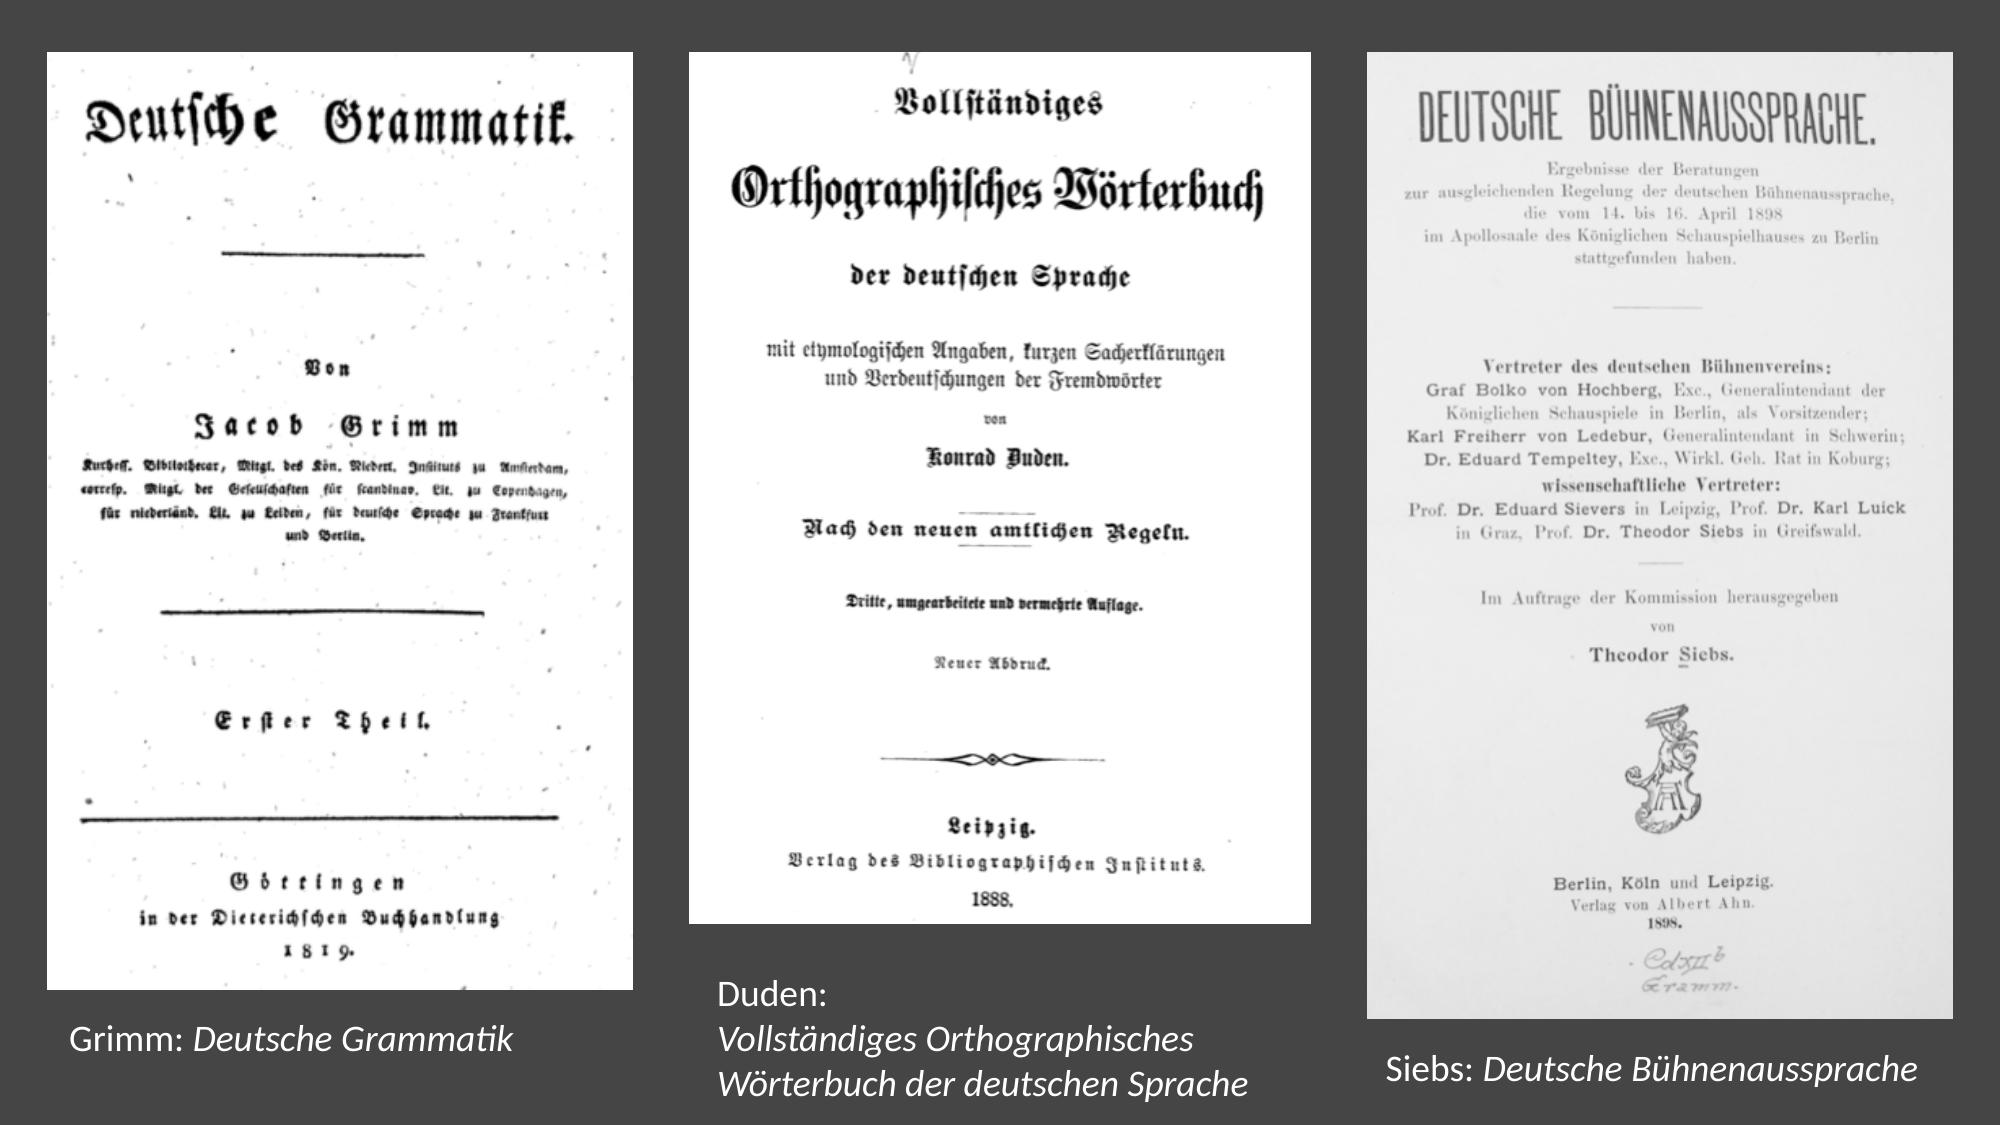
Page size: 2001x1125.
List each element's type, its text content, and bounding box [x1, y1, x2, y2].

picture [689, 52, 1311, 925]
text_box Duden: Vollständiges Orthographisches Wörterbuch der deutschen Sprache [702, 961, 1271, 1111]
picture [1367, 52, 1953, 1019]
picture [47, 52, 633, 990]
text_box Grimm: Deutsche Grammatik [54, 1006, 529, 1067]
text_box Siebs: Deutsche Bühnenaussprache [1370, 1036, 1934, 1097]
